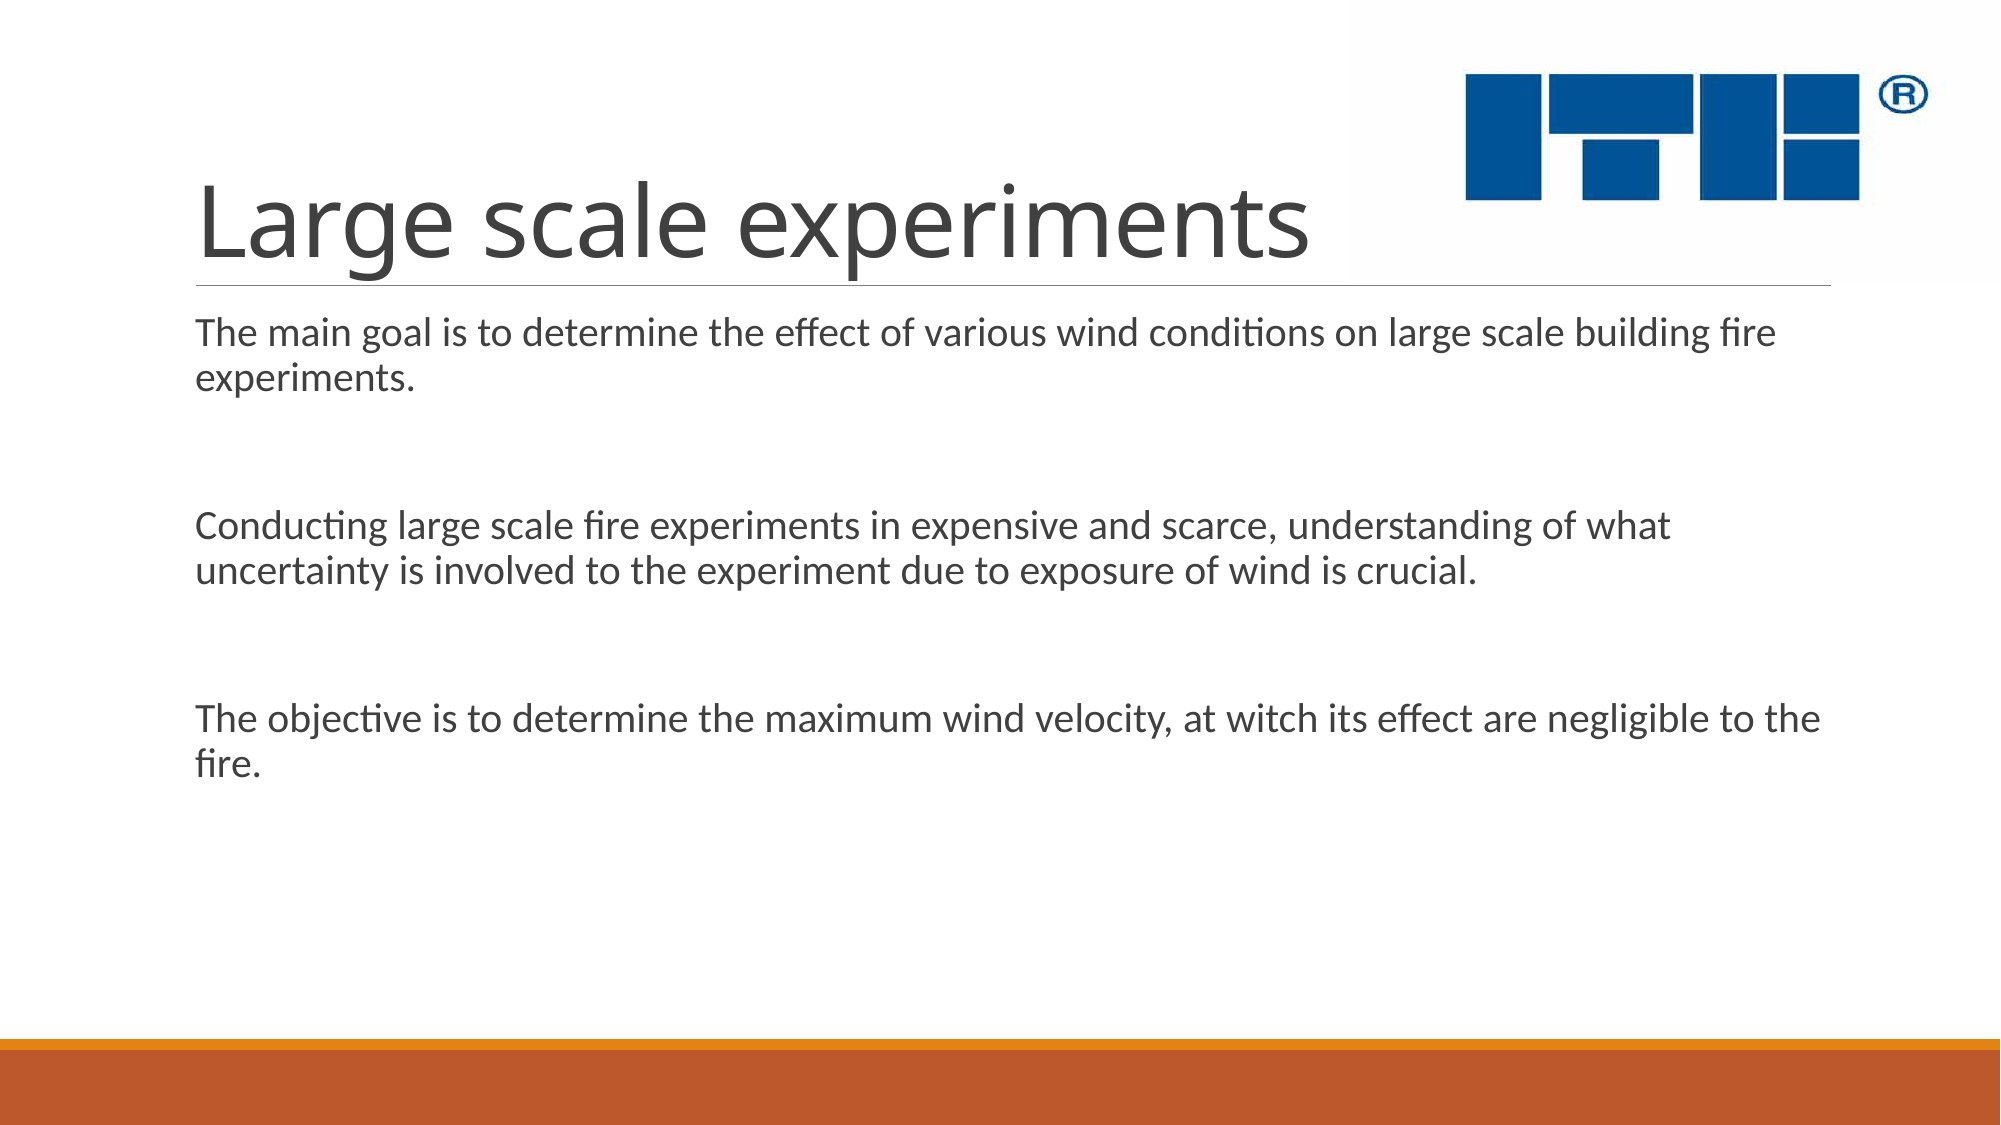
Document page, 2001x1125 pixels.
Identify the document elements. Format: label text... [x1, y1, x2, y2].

title Large scale experiments [180, 47, 1346, 285]
list The main goal is to determine the effect of various wind conditions on large scale building fire experiments. Conducting large scale fire experiments in expensive and scarce, understanding of what uncertainty is involved to the experiment due to exposure of wind is crucial. The objective is to determine the maximum wind velocity, at witch its effect are negligible to the fire. [180, 302, 1830, 963]
picture [1349, 0, 2000, 286]
